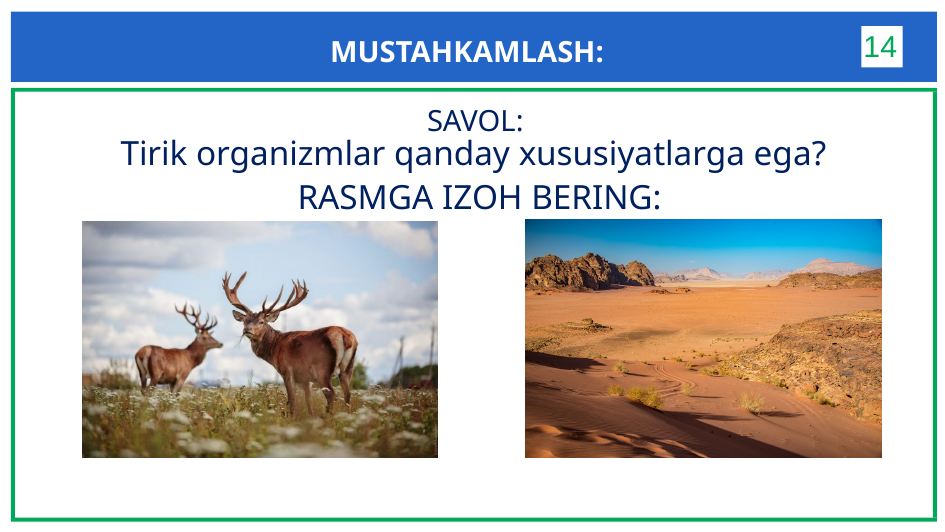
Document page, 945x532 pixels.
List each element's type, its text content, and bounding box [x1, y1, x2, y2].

picture [525, 219, 532, 225]
picture [82, 220, 439, 458]
text_box MUSTAHKAMLASH: [22, 26, 809, 76]
picture [860, 219, 883, 230]
text_box [861, 26, 903, 68]
text_box 14 [861, 24, 899, 64]
picture [525, 232, 883, 458]
picture [586, 219, 728, 224]
text_box RASMGA IZOH BERING: [141, 168, 821, 224]
text_box SAVOL: [188, 94, 762, 145]
text_box Tirik organizmlar qanday xususiyatlarga ega? [58, 125, 892, 180]
